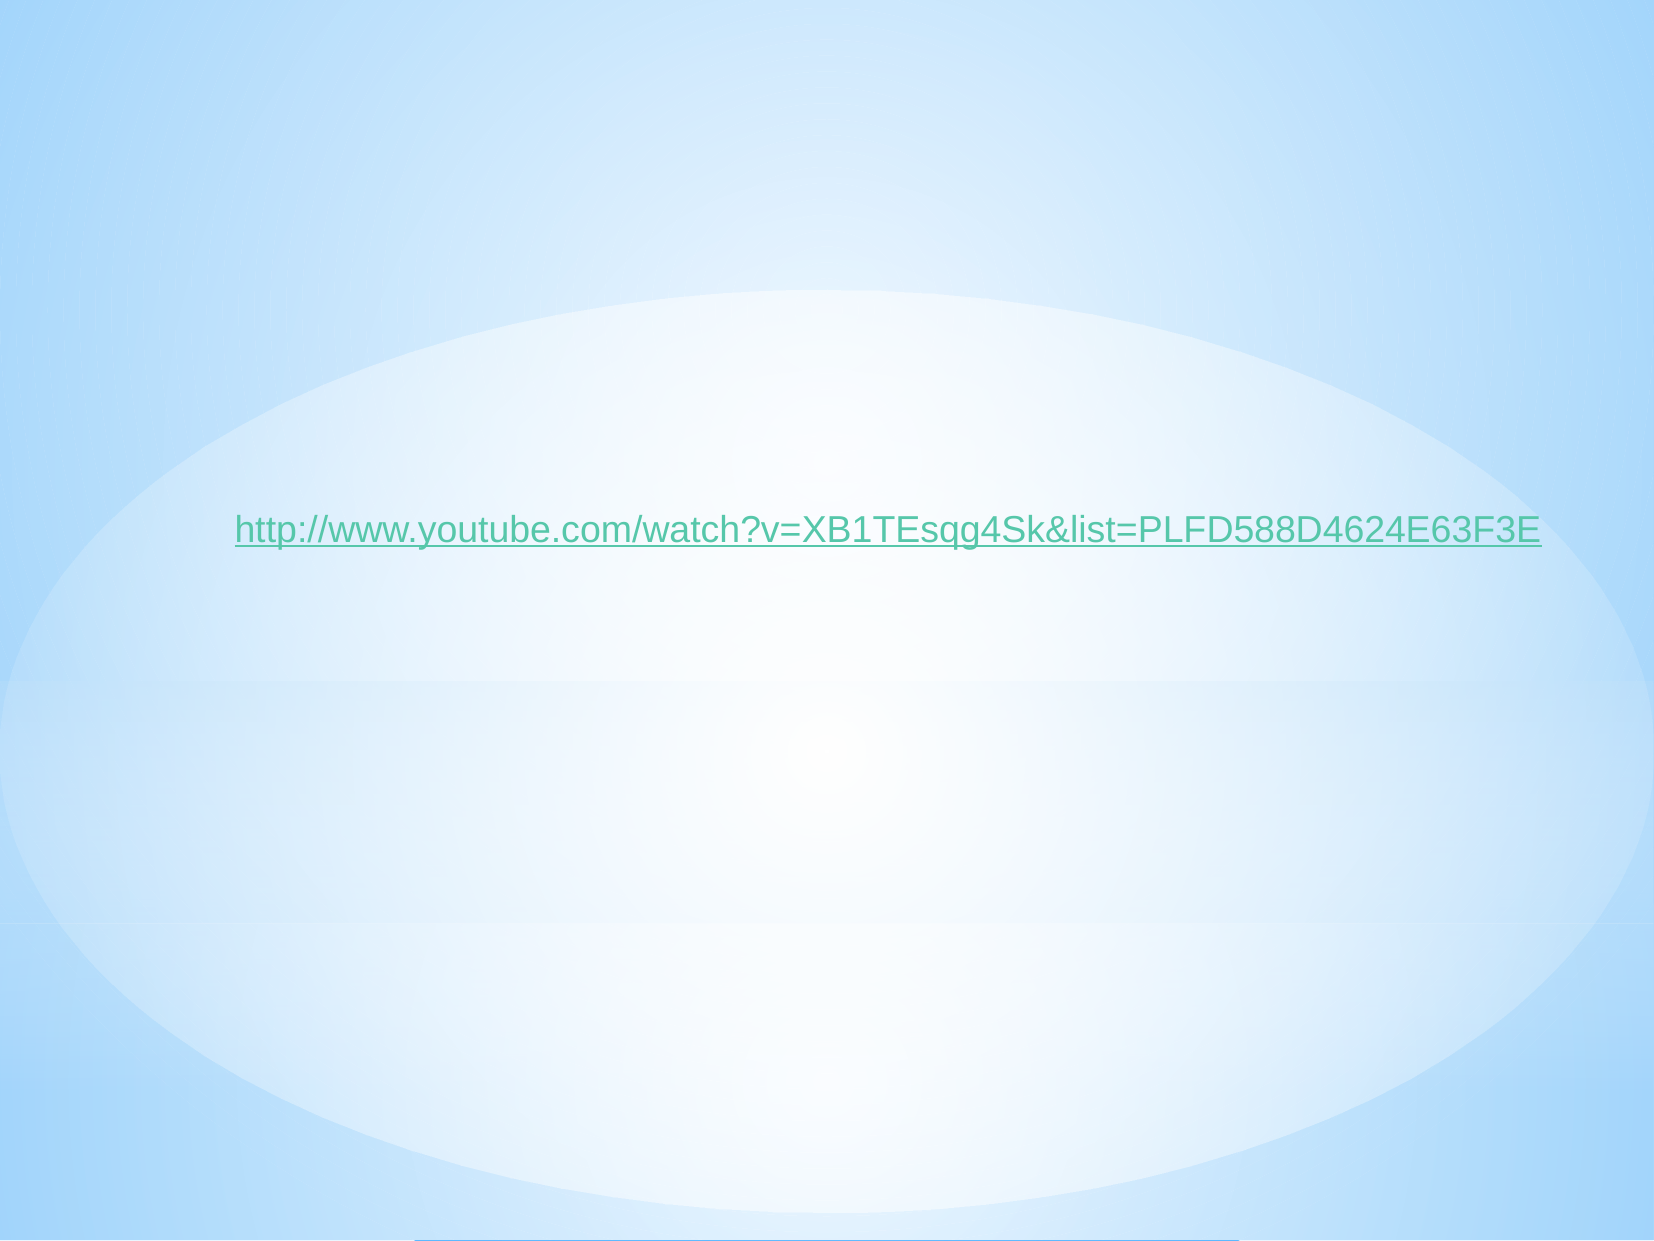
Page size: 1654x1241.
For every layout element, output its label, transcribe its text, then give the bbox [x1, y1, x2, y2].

text_box http://www.youtube.com/watch?v=XB1TEsqg4Sk&list=PLFD588D4624E63F3E [219, 501, 1557, 559]
